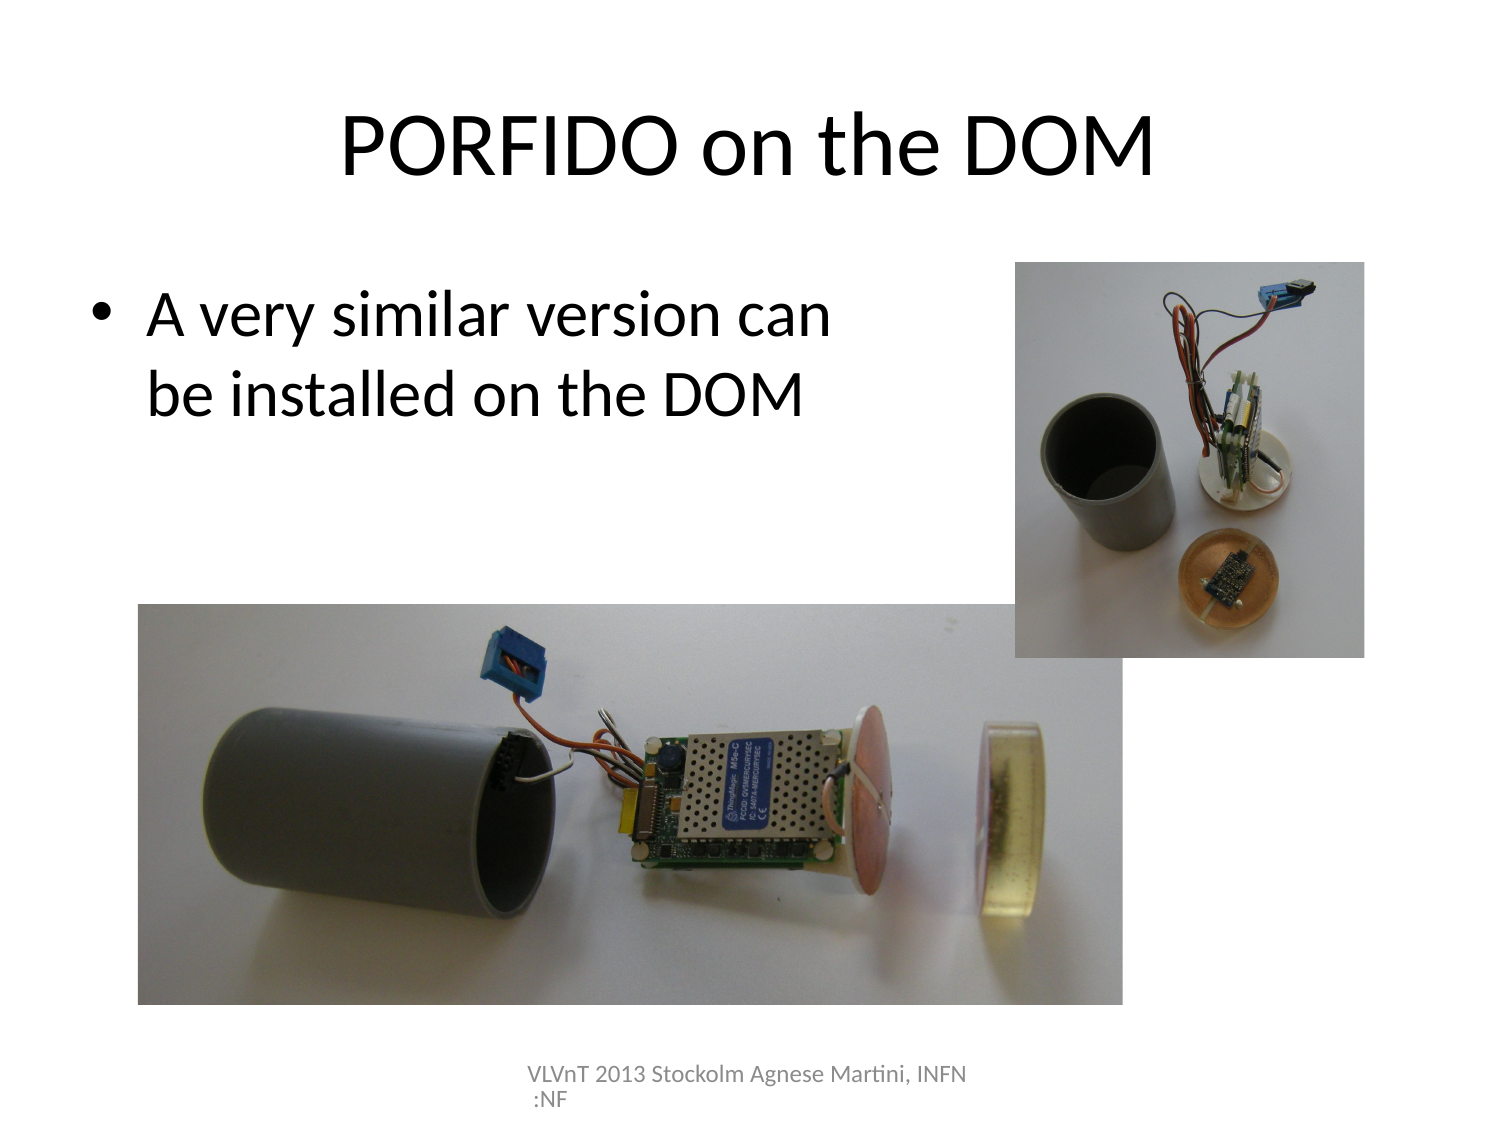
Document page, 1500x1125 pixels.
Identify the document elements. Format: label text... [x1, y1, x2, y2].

list A very similar version can be installed on the DOM [75, 262, 923, 1005]
picture [137, 262, 1365, 1006]
footer VLVnT 2013 Stockolm Agnese Martini, INFN :NF [512, 1042, 988, 1103]
title PORFIDO on the DOM [75, 45, 1425, 233]
